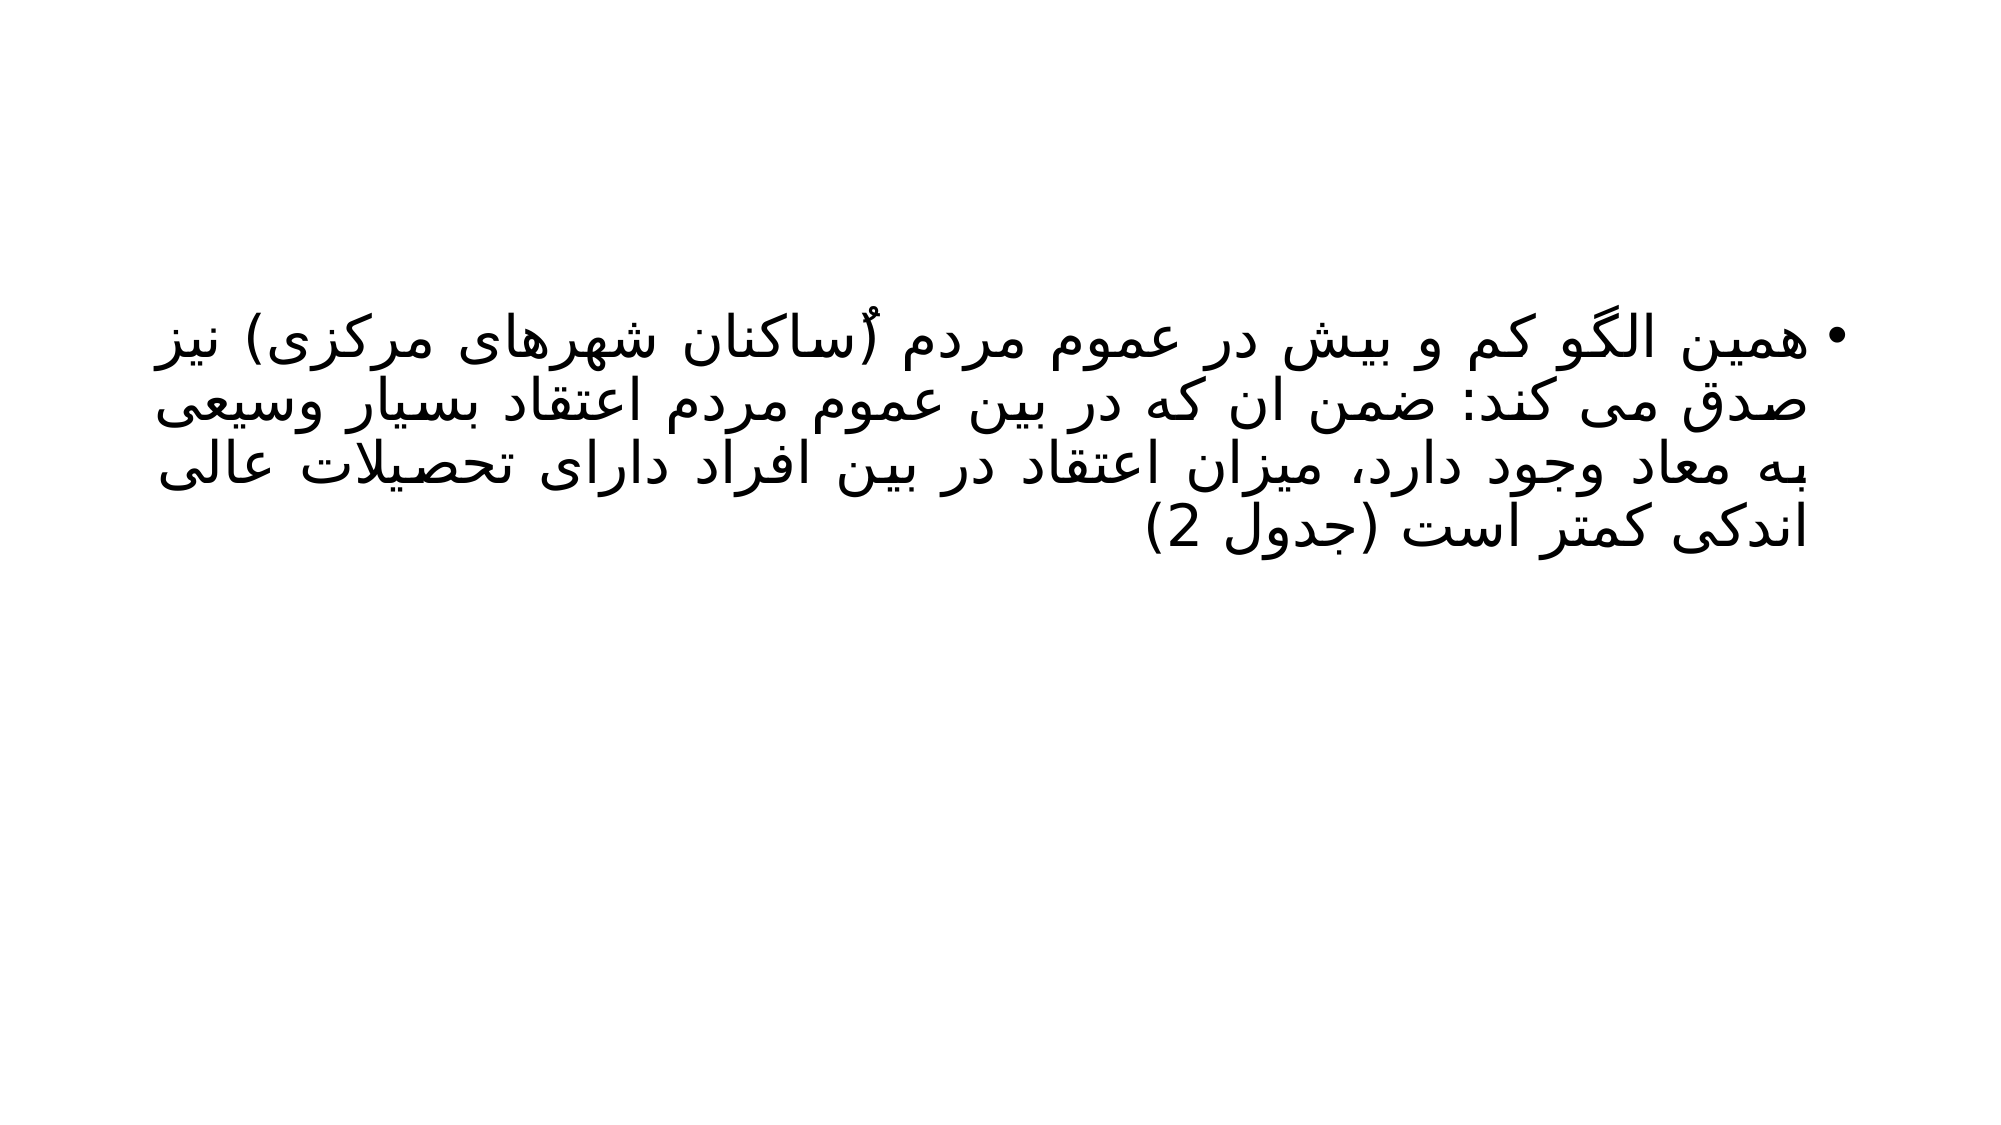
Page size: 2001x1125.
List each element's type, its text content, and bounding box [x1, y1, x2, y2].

list همین الگو کم و بیش در عموم مردم (ُساکنان شهرهای مرکزی) نیز صدق می کند: ضمن ان که در بین عموم مردم اعتقاد بسیار وسیعی به معاد وجود دارد، میزان اعتقاد در بین افراد دارای تحصیلات عالی اندکی کمتر است (جدول 2) [137, 299, 1863, 1014]
